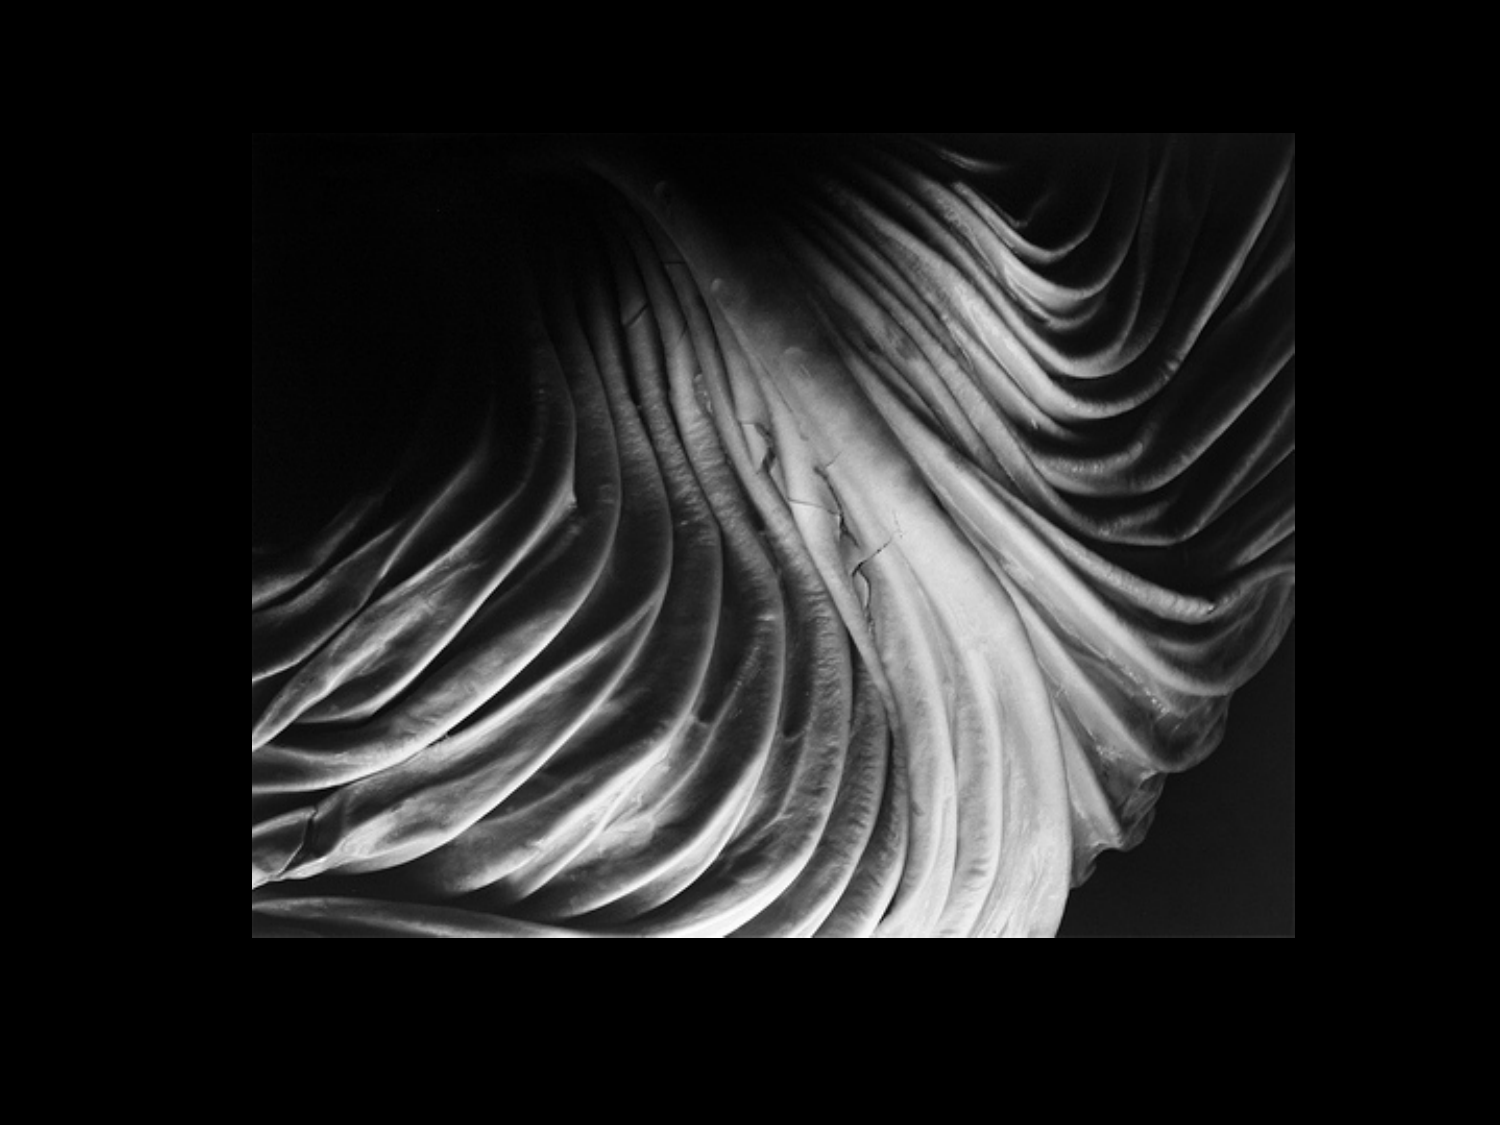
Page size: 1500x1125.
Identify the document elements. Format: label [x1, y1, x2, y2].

picture [252, 133, 1295, 938]
